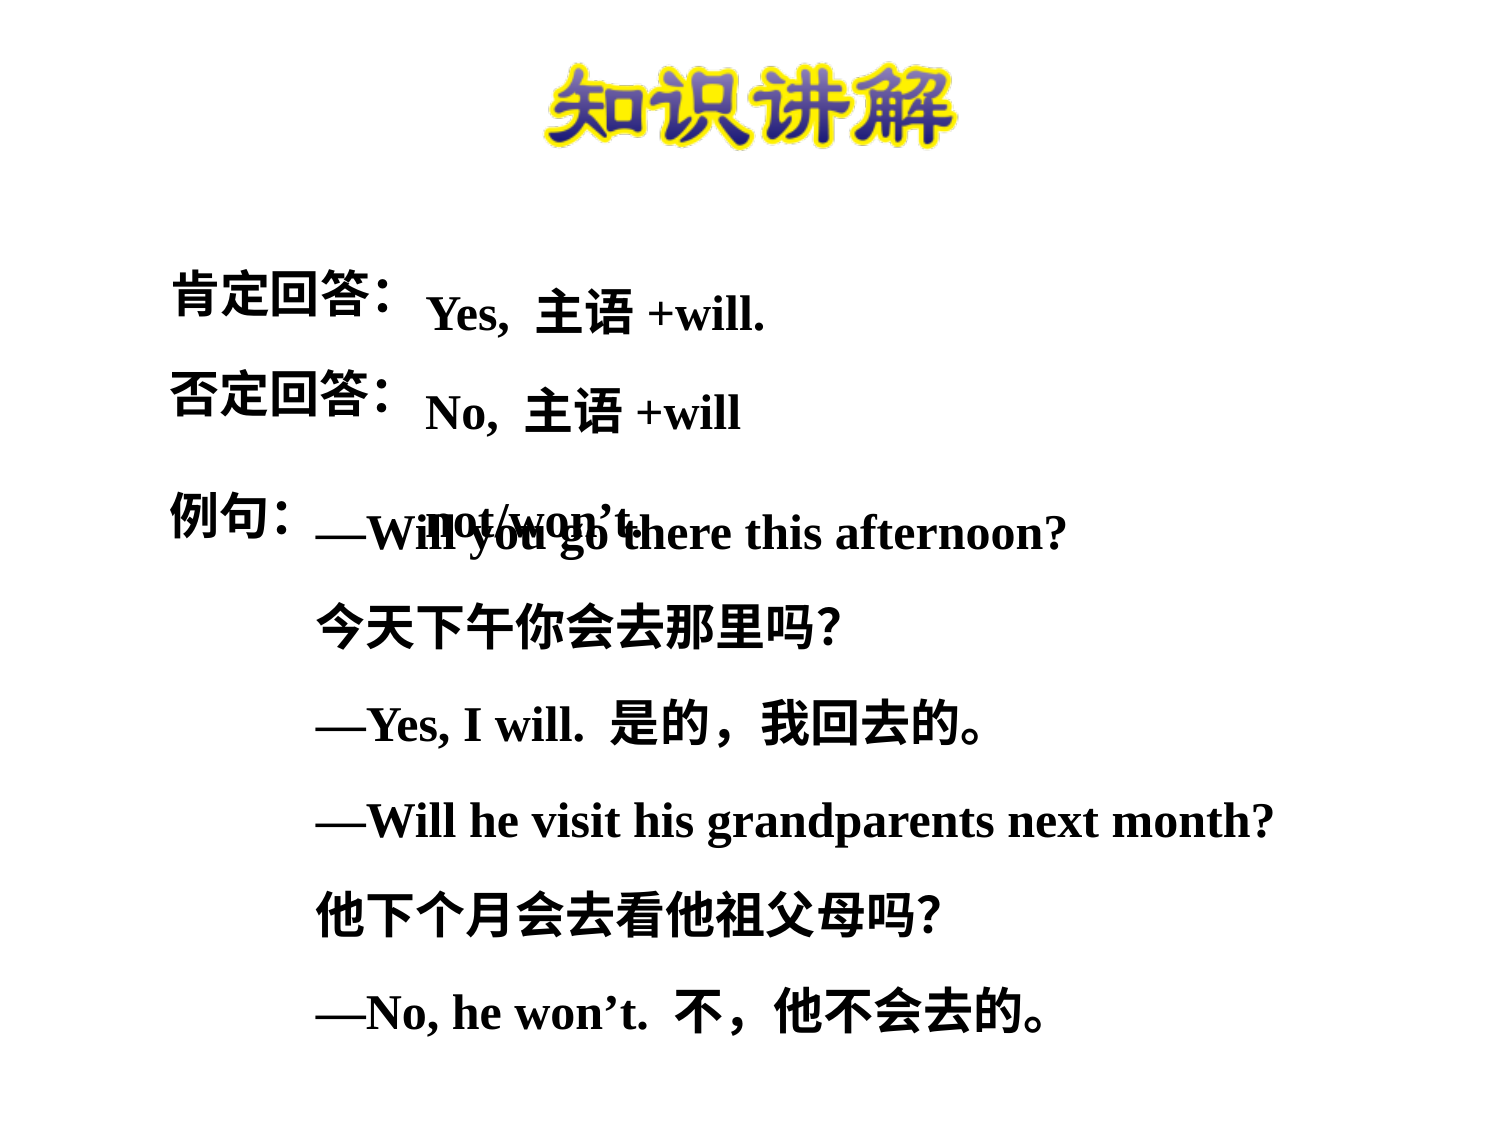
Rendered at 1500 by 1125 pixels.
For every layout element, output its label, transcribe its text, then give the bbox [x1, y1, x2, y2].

text_box —Will you go there this afternoon? 今天下午你会去那里吗？ —Yes, I will. 是的，我回去的。 —Will he visit his grandparents next month? 他下个月会去看他祖父母吗？ —No, he won’t. 不，他不会去的。 [301, 456, 1395, 1047]
text_box 肯定回答： [155, 255, 410, 331]
text_box Yes, 主语+will. [410, 224, 813, 324]
picture [538, 57, 964, 157]
text_box No, 主语+will not/won’t. [410, 324, 980, 456]
text_box 否定回答： [154, 354, 410, 430]
text_box 例句： [154, 477, 301, 552]
